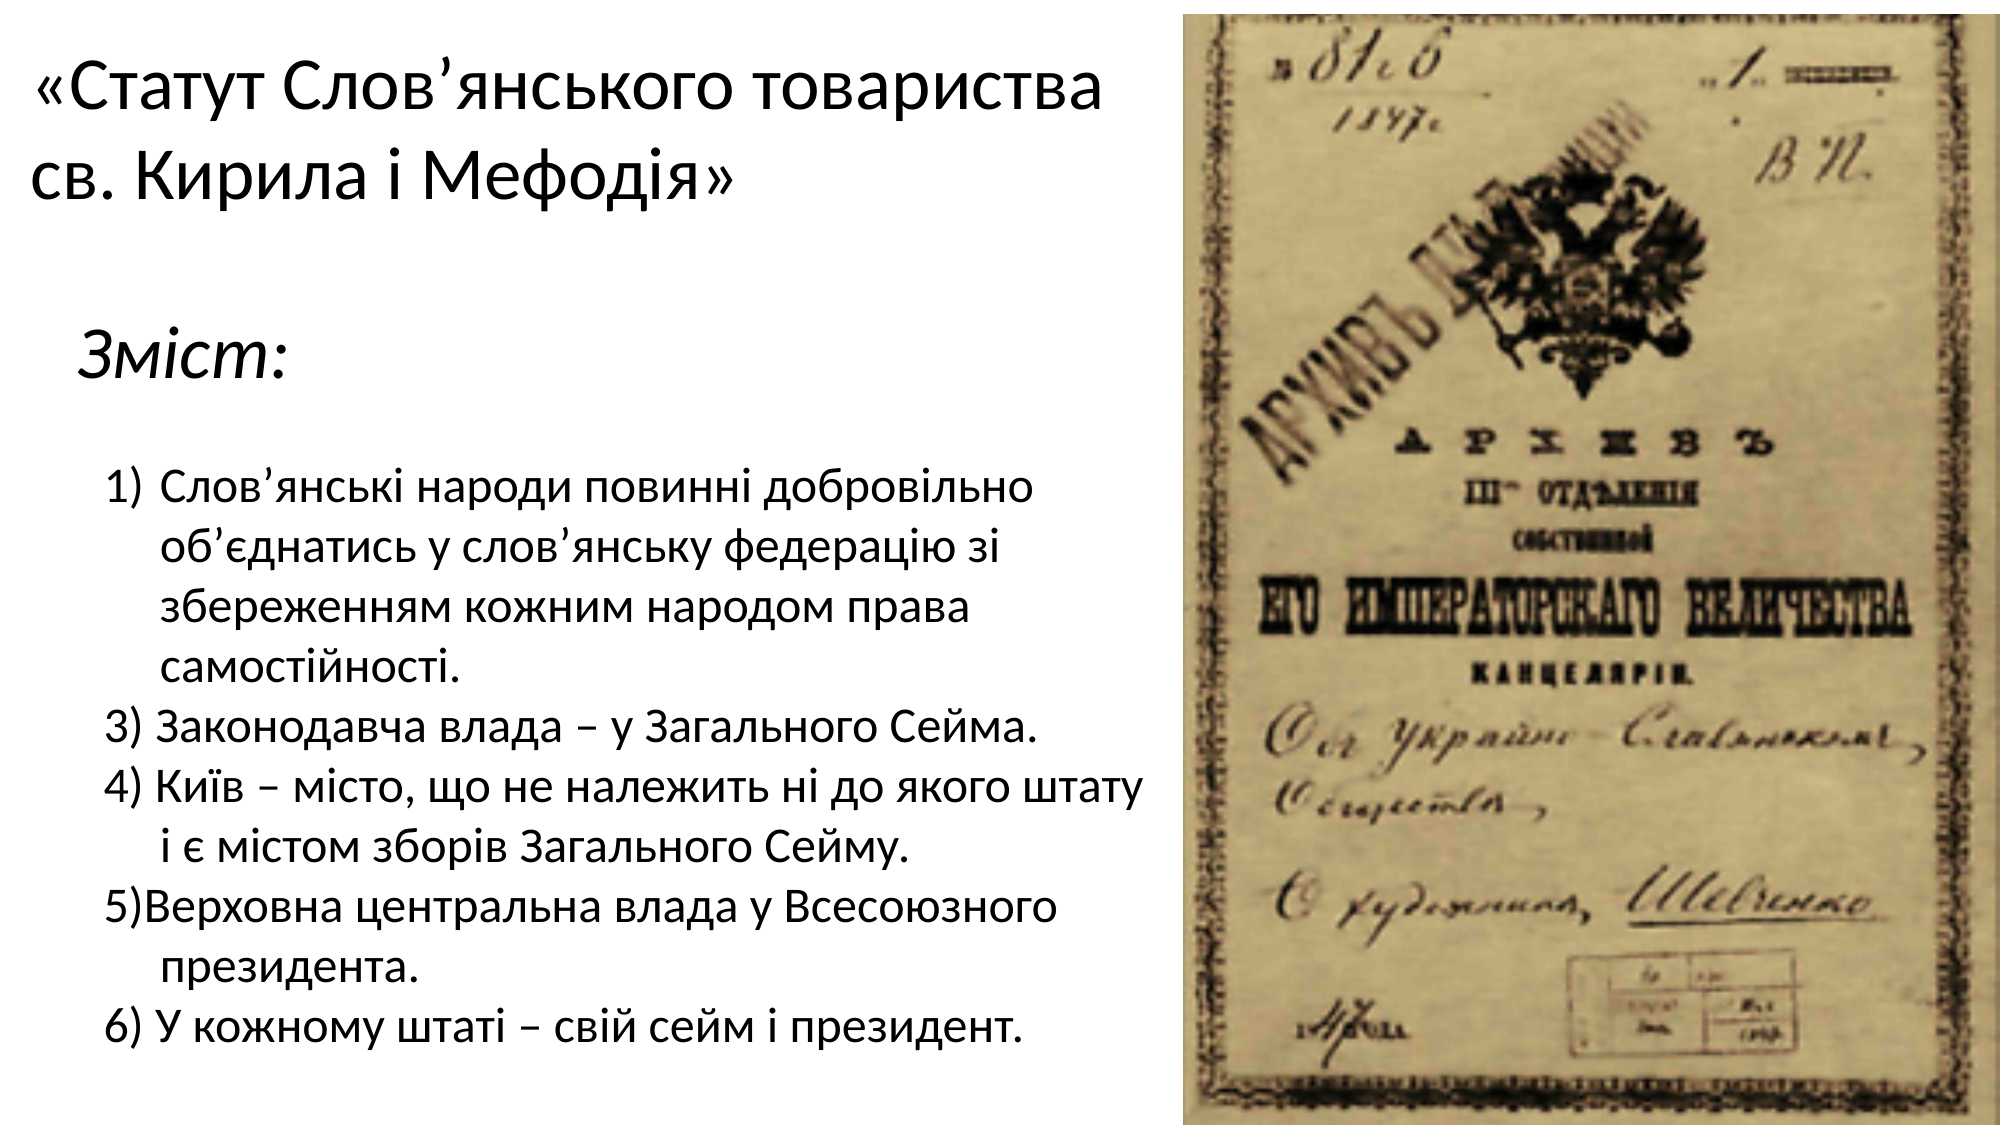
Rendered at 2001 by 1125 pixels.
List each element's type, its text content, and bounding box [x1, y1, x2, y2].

text_box «Статут Слов’янського товариства св. Кирила і Мефодія» [15, 26, 1183, 222]
text_box Слов’янські народи повинні добровільно об’єднатись у слов’янську федерацію зі збереженням кожним народом права самостійності. 3) Законодавча влада – у Загального Сейма. 4) Київ – місто, що не належить ні до якого штату і є містом зборів Загального Сейму. 5)Верховна центральна влада у Всесоюзного президента. 6) У кожному штаті – свій сейм і президент. [88, 444, 1161, 1120]
text_box Зміст: [61, 296, 1063, 402]
picture [1183, 14, 2000, 1125]
